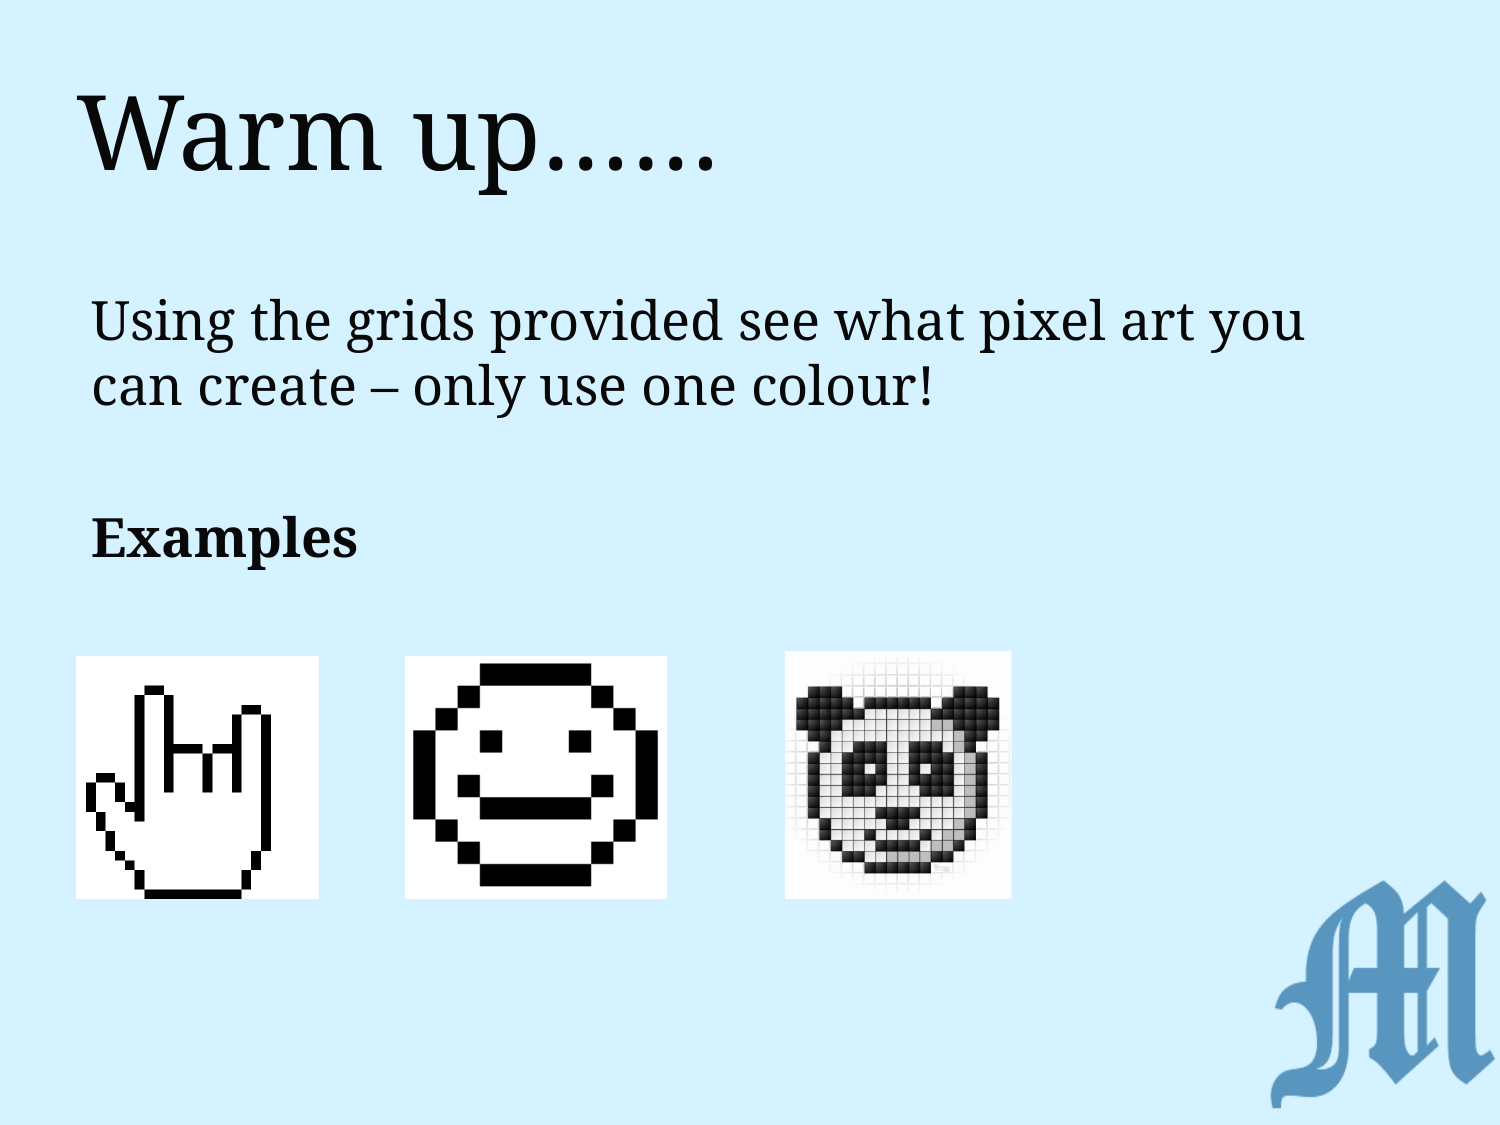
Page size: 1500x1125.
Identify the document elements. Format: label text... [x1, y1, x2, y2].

list Using the grids provided see what pixel art you can create – only use one colour! Examples [76, 278, 1427, 929]
picture [784, 650, 1012, 899]
title Warm up…… [76, 3, 1427, 191]
picture [76, 656, 319, 899]
picture [404, 656, 668, 899]
